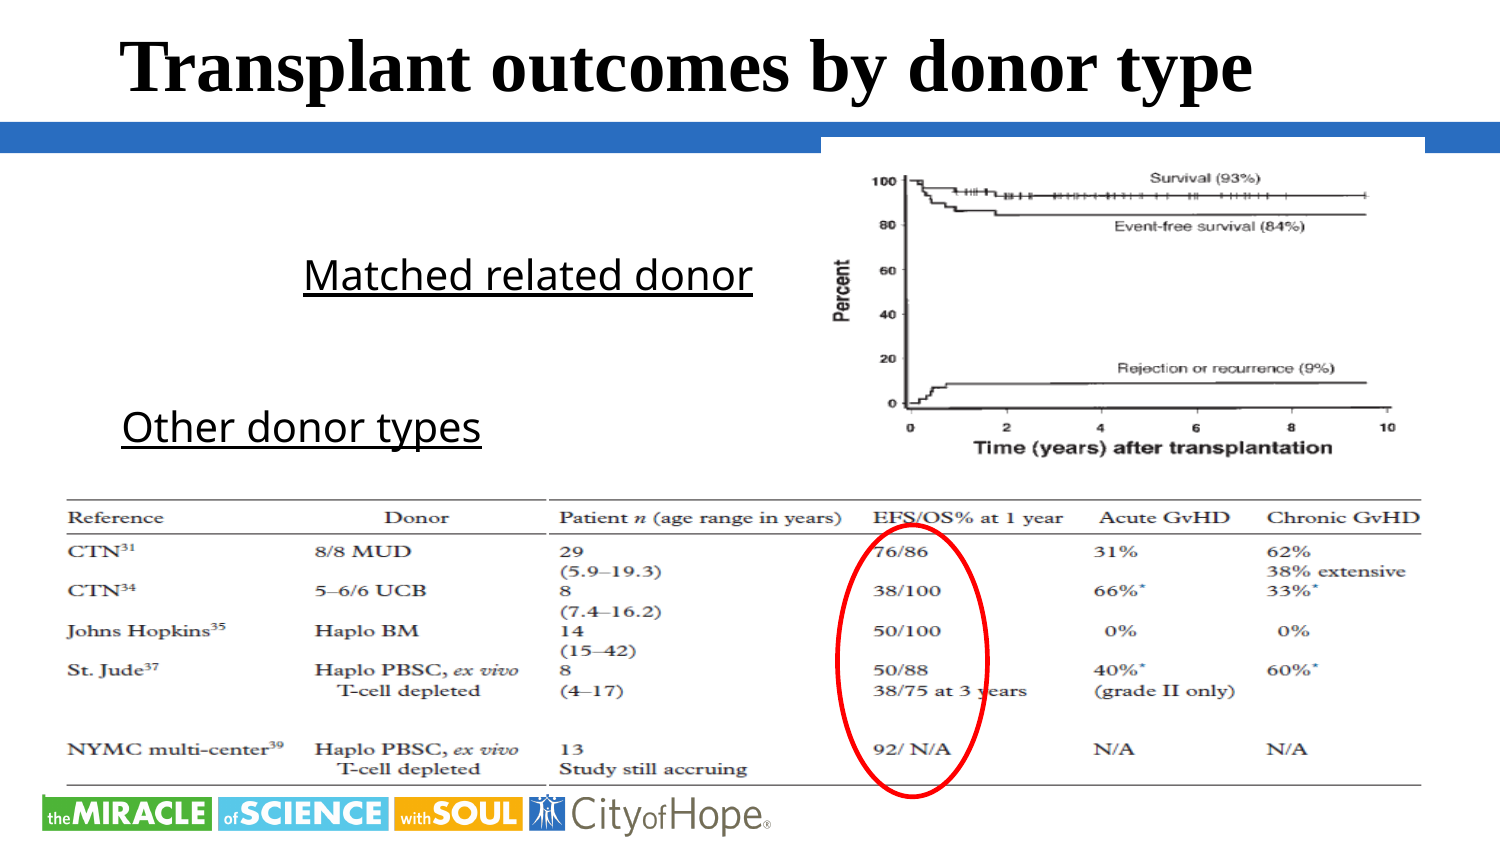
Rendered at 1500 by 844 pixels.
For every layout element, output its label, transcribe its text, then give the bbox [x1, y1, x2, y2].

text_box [45, 495, 1455, 798]
text_box Matched related donor [295, 241, 761, 306]
text_box Other donor types [113, 393, 490, 459]
picture [821, 137, 1425, 461]
picture [35, 787, 773, 838]
title Transplant outcomes by donor type [111, 8, 1426, 113]
